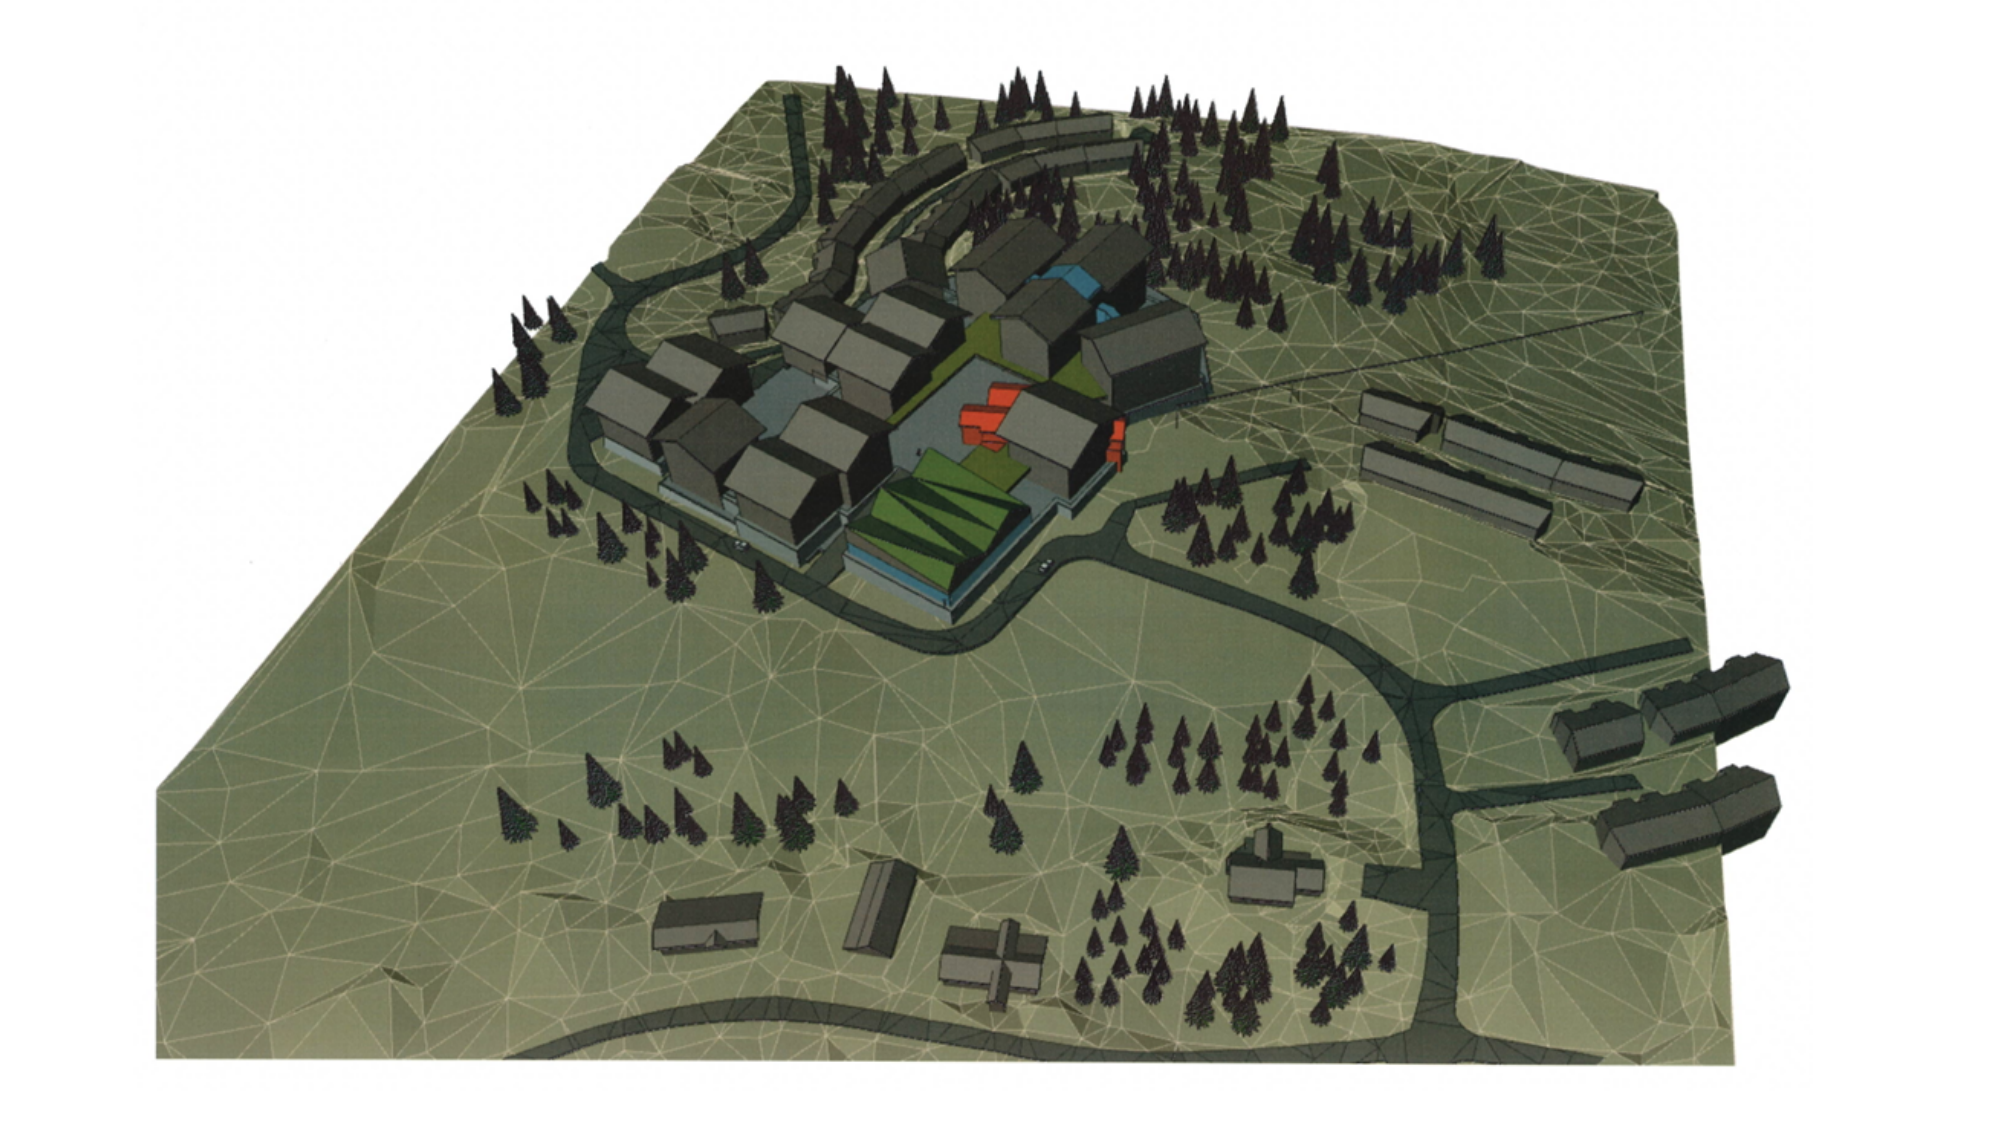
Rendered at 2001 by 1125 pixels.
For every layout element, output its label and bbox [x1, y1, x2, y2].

picture [128, 0, 1813, 1091]
